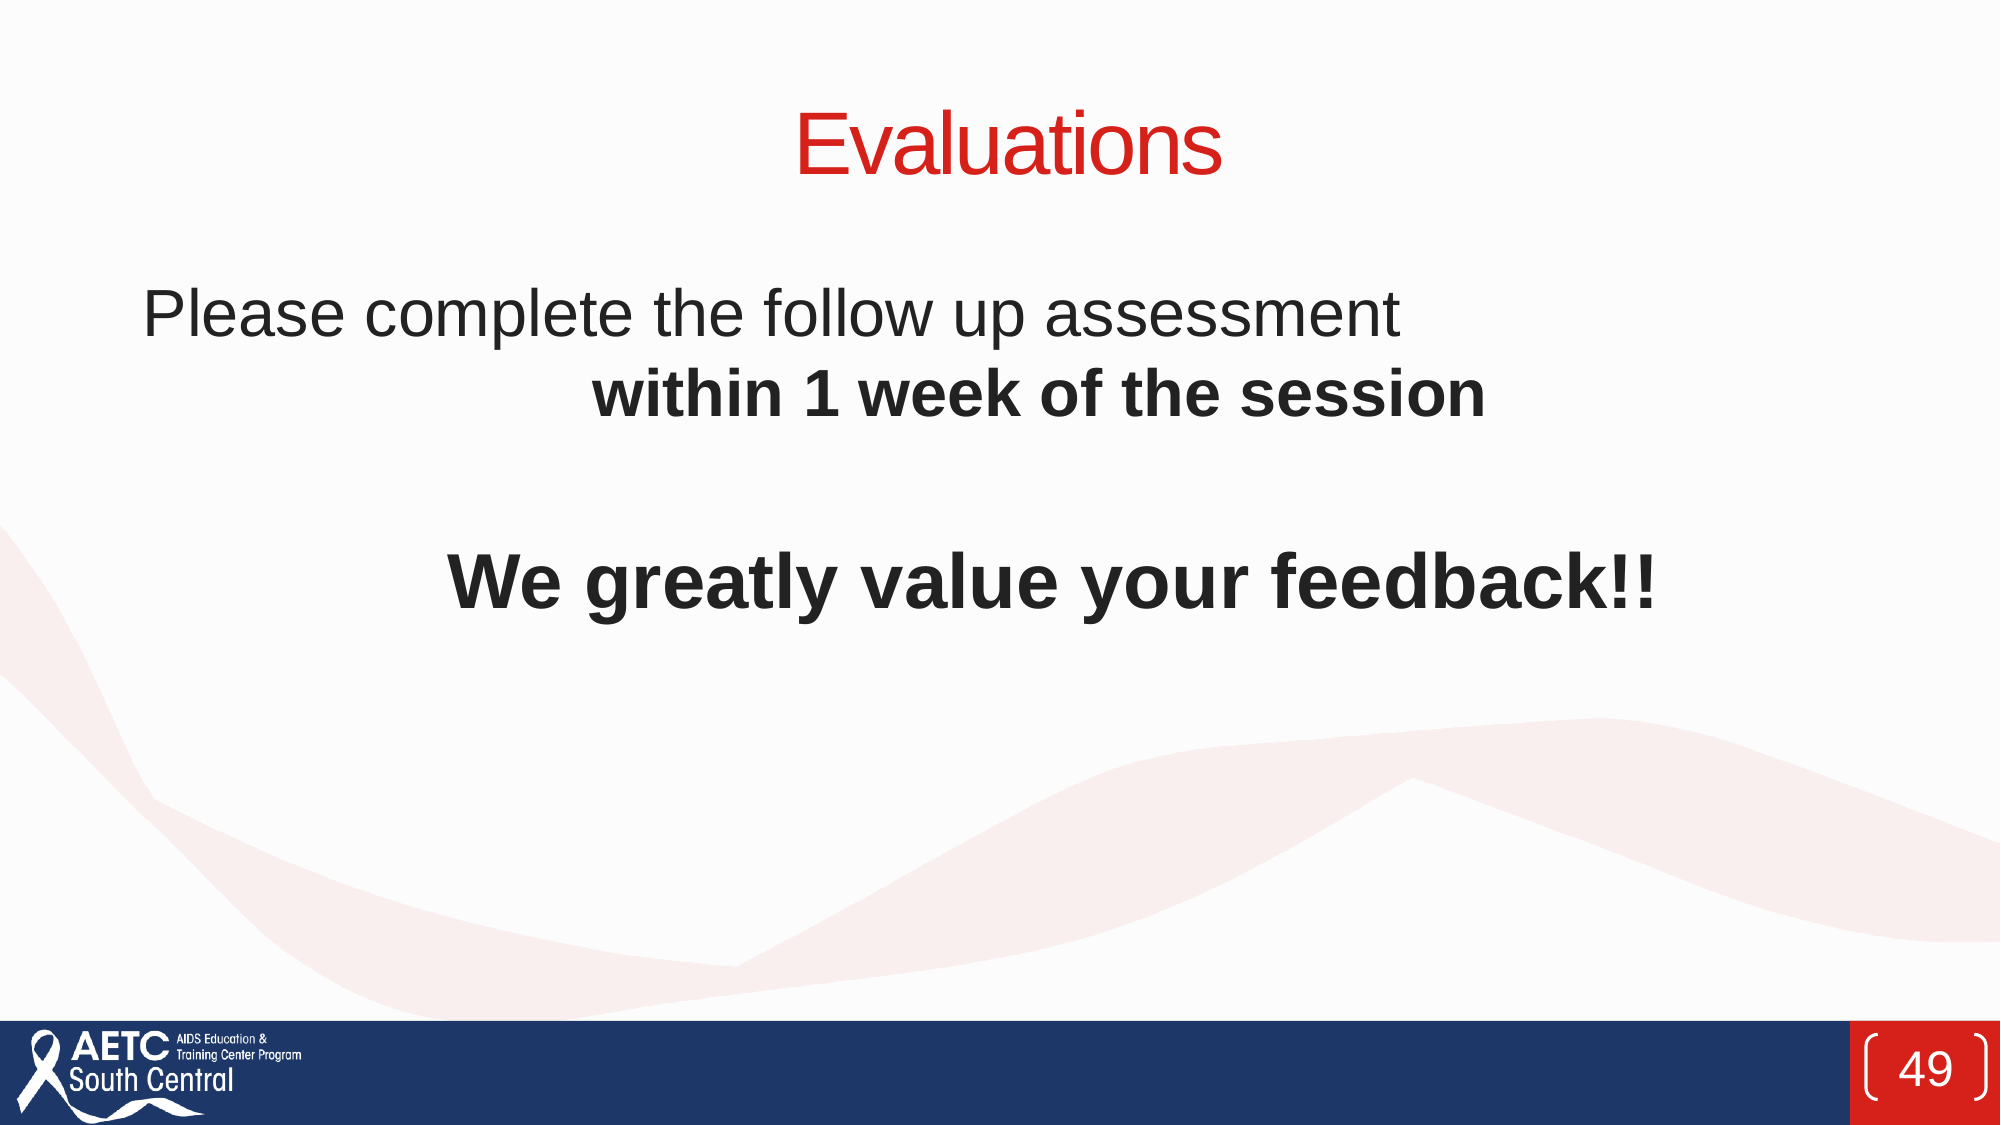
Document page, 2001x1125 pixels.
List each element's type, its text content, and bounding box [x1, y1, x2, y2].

slide_number 49 [1864, 1032, 1988, 1101]
title Evaluations [99, 45, 1919, 233]
list Please complete the follow up assessment within 1 week of the session We greatly value your feedback!! [99, 262, 1919, 979]
picture [16, 1027, 302, 1125]
